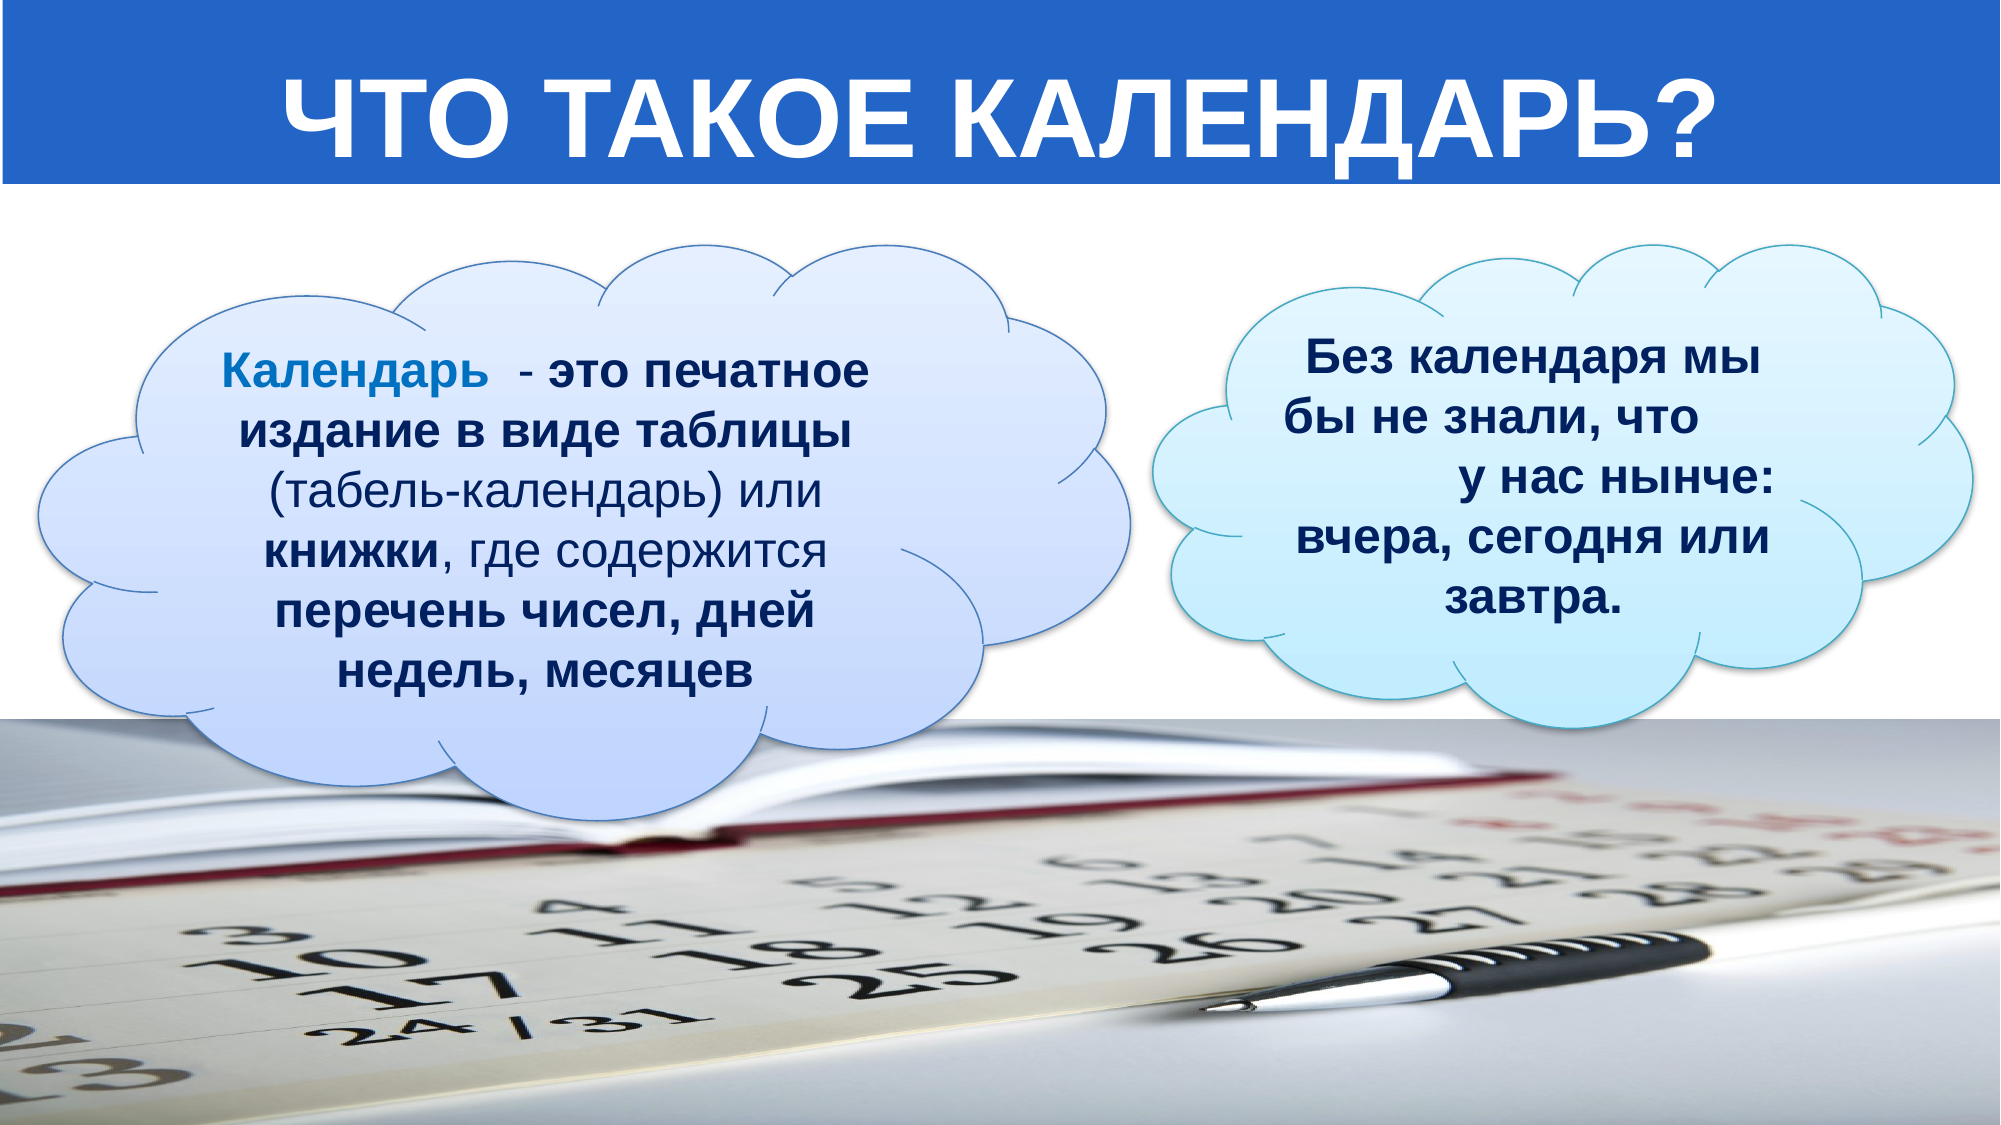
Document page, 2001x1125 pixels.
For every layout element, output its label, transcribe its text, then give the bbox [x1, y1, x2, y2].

text_box ЧТО ТАКОЕ КАЛЕНДАРЬ? [2, 0, 2000, 184]
text_box Без календаря мы бы не знали, что у нас нынче: вчера, сегодня или завтра. [1152, 244, 1974, 718]
text_box Календарь - это печатное издание в виде таблицы (табель-календарь) или книжки, где содержится перечень чисел, дней недель, месяцев [37, 244, 1132, 718]
picture [0, 719, 2000, 1125]
